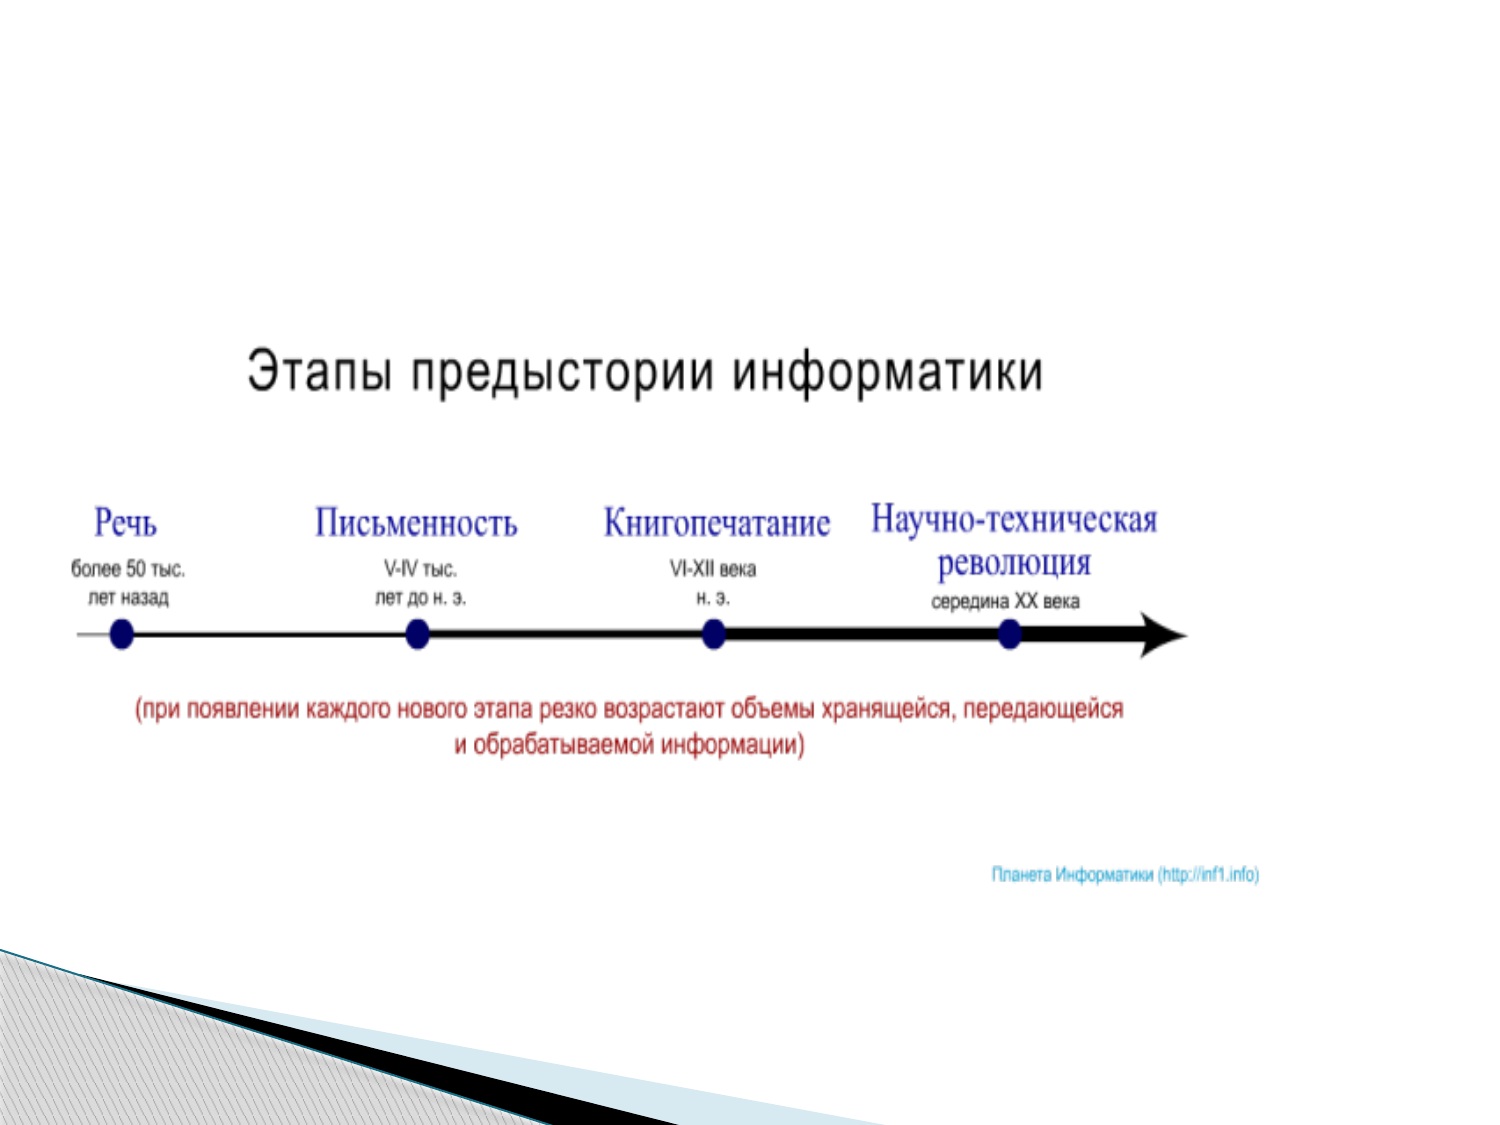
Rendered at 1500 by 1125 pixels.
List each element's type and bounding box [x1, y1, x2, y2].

picture [0, 245, 1266, 891]
